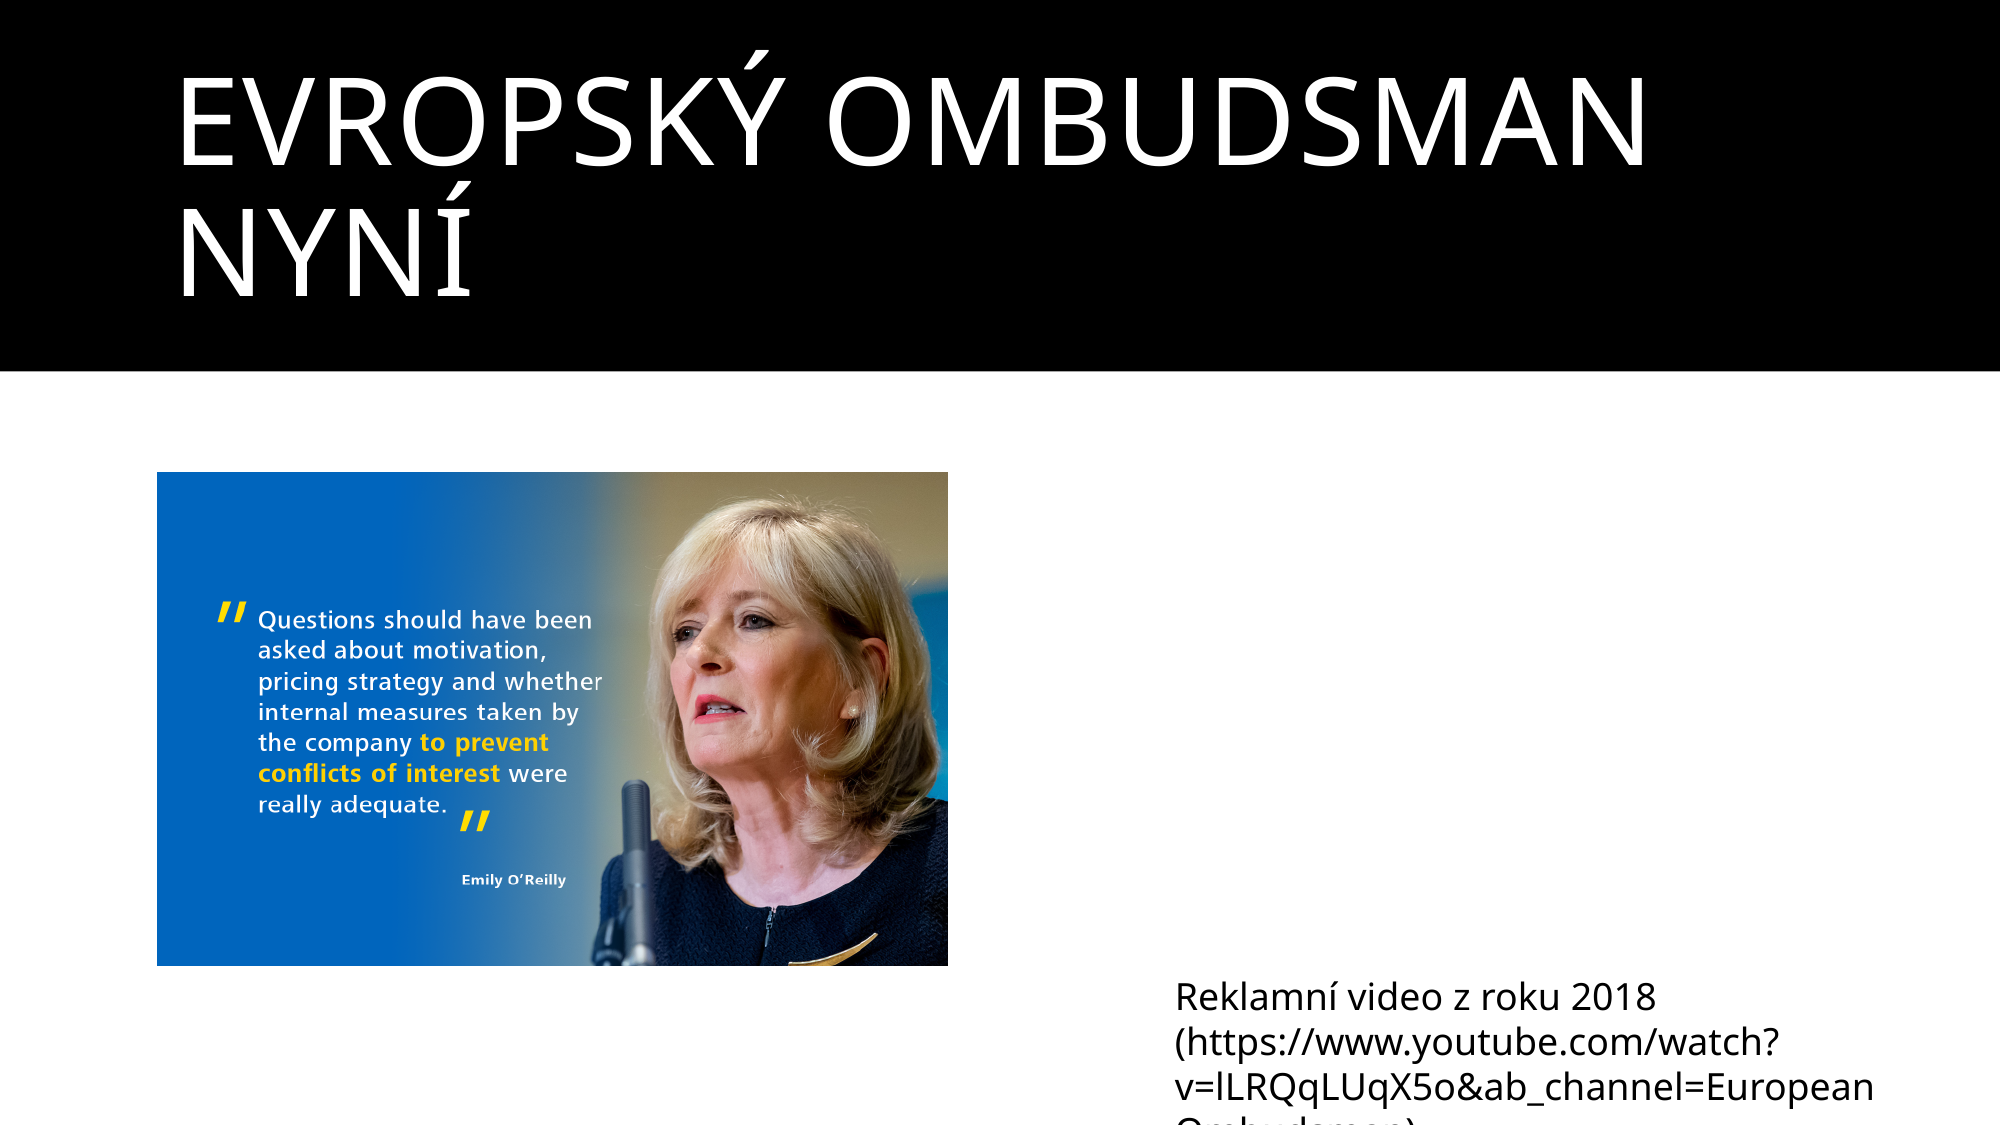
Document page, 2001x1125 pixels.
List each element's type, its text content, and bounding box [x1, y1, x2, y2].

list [157, 472, 948, 967]
title Evropský ombudsman nyní [157, 52, 1842, 332]
text_box Reklamní video z roku 2018 (https://www.youtube.com/watch?v=lLRQqLUqX5o&ab_channel=EuropeanOmbudsman) [1159, 966, 1912, 1125]
